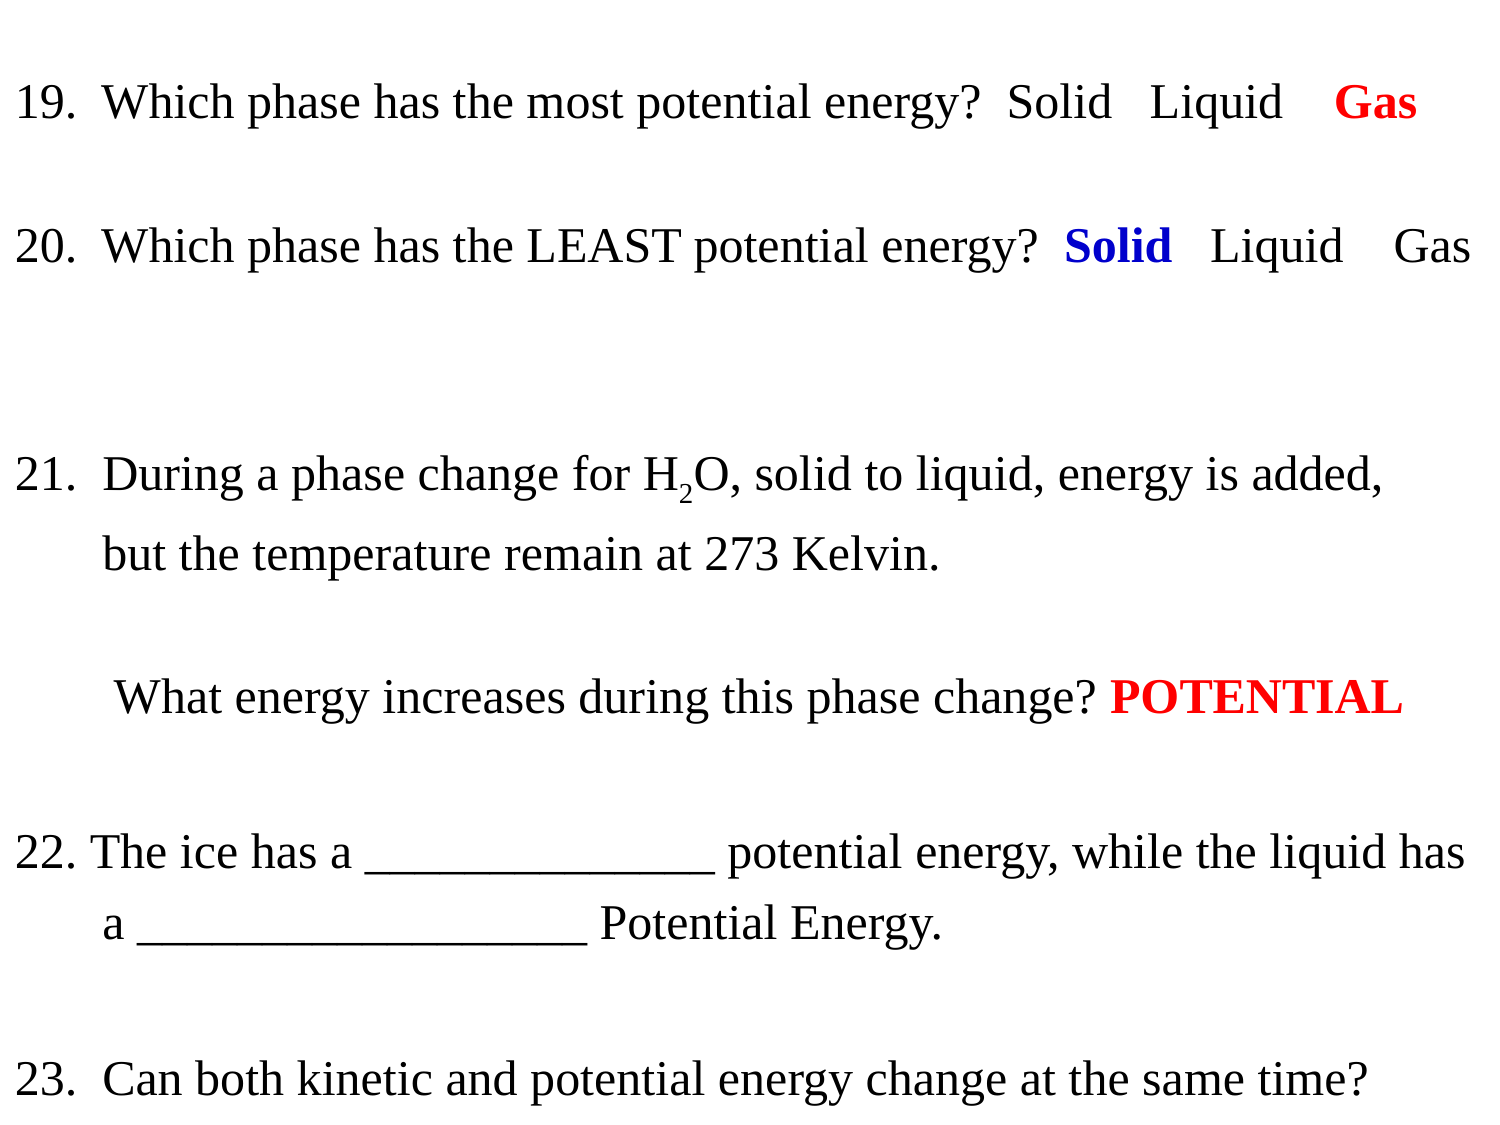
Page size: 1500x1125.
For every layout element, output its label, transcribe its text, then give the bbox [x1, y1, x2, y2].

text_box 19. Which phase has the most potential energy? Solid Liquid Gas 20. Which phase has the LEAST potential energy? Solid Liquid Gas 21. During a phase change for H2O, solid to liquid, energy is added, but the temperature remain at 273 Kelvin. What energy increases during this phase change? POTENTIAL 22. The ice has a ______________ potential energy, while the liquid has a __________________ Potential Energy. 23. Can both kinetic and potential energy change at the same time? [0, 49, 1500, 1125]
